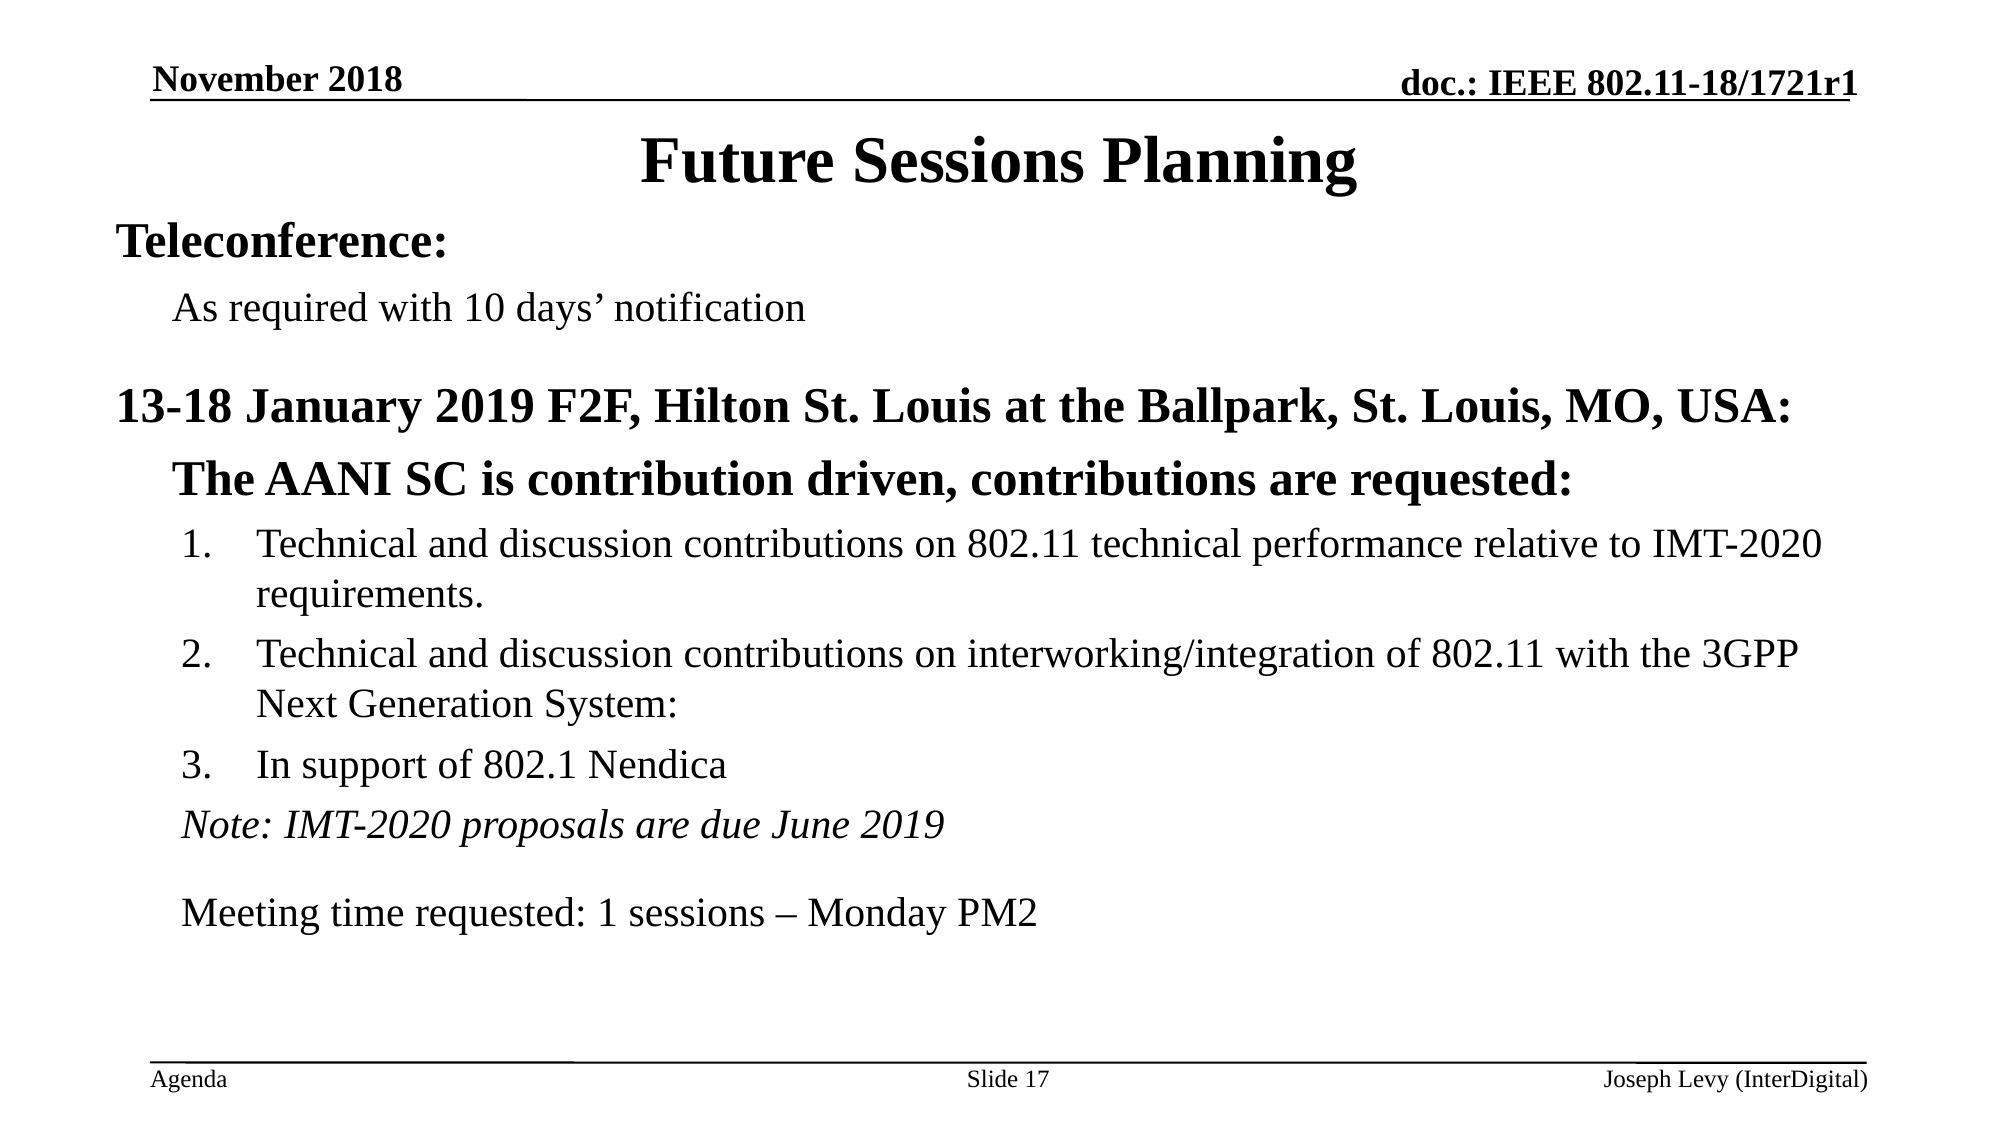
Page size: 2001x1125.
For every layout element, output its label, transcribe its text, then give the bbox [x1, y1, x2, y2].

list Teleconference: As required with 10 days’ notification 13-18 January 2019 F2F, Hilton St. Louis at the Ballpark, St. Louis, MO, USA: The AANI SC is contribution driven, contributions are requested: Technical and discussion contributions on 802.11 technical performance relative to IMT-2020 requirements. Technical and discussion contributions on interworking/integration of 802.11 with the 3GPP Next Generation System: In support of 802.1 Nendica Note: IMT-2020 proposals are due June 2019 Meeting time requested: 1 sessions – Monday PM2 [100, 199, 1869, 1063]
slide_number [152, 54, 563, 100]
title Future Sessions Planning [149, 112, 1850, 199]
slide_number Slide 17 [950, 1061, 1067, 1123]
footer Joseph Levy (InterDigital) [1171, 1061, 1869, 1093]
